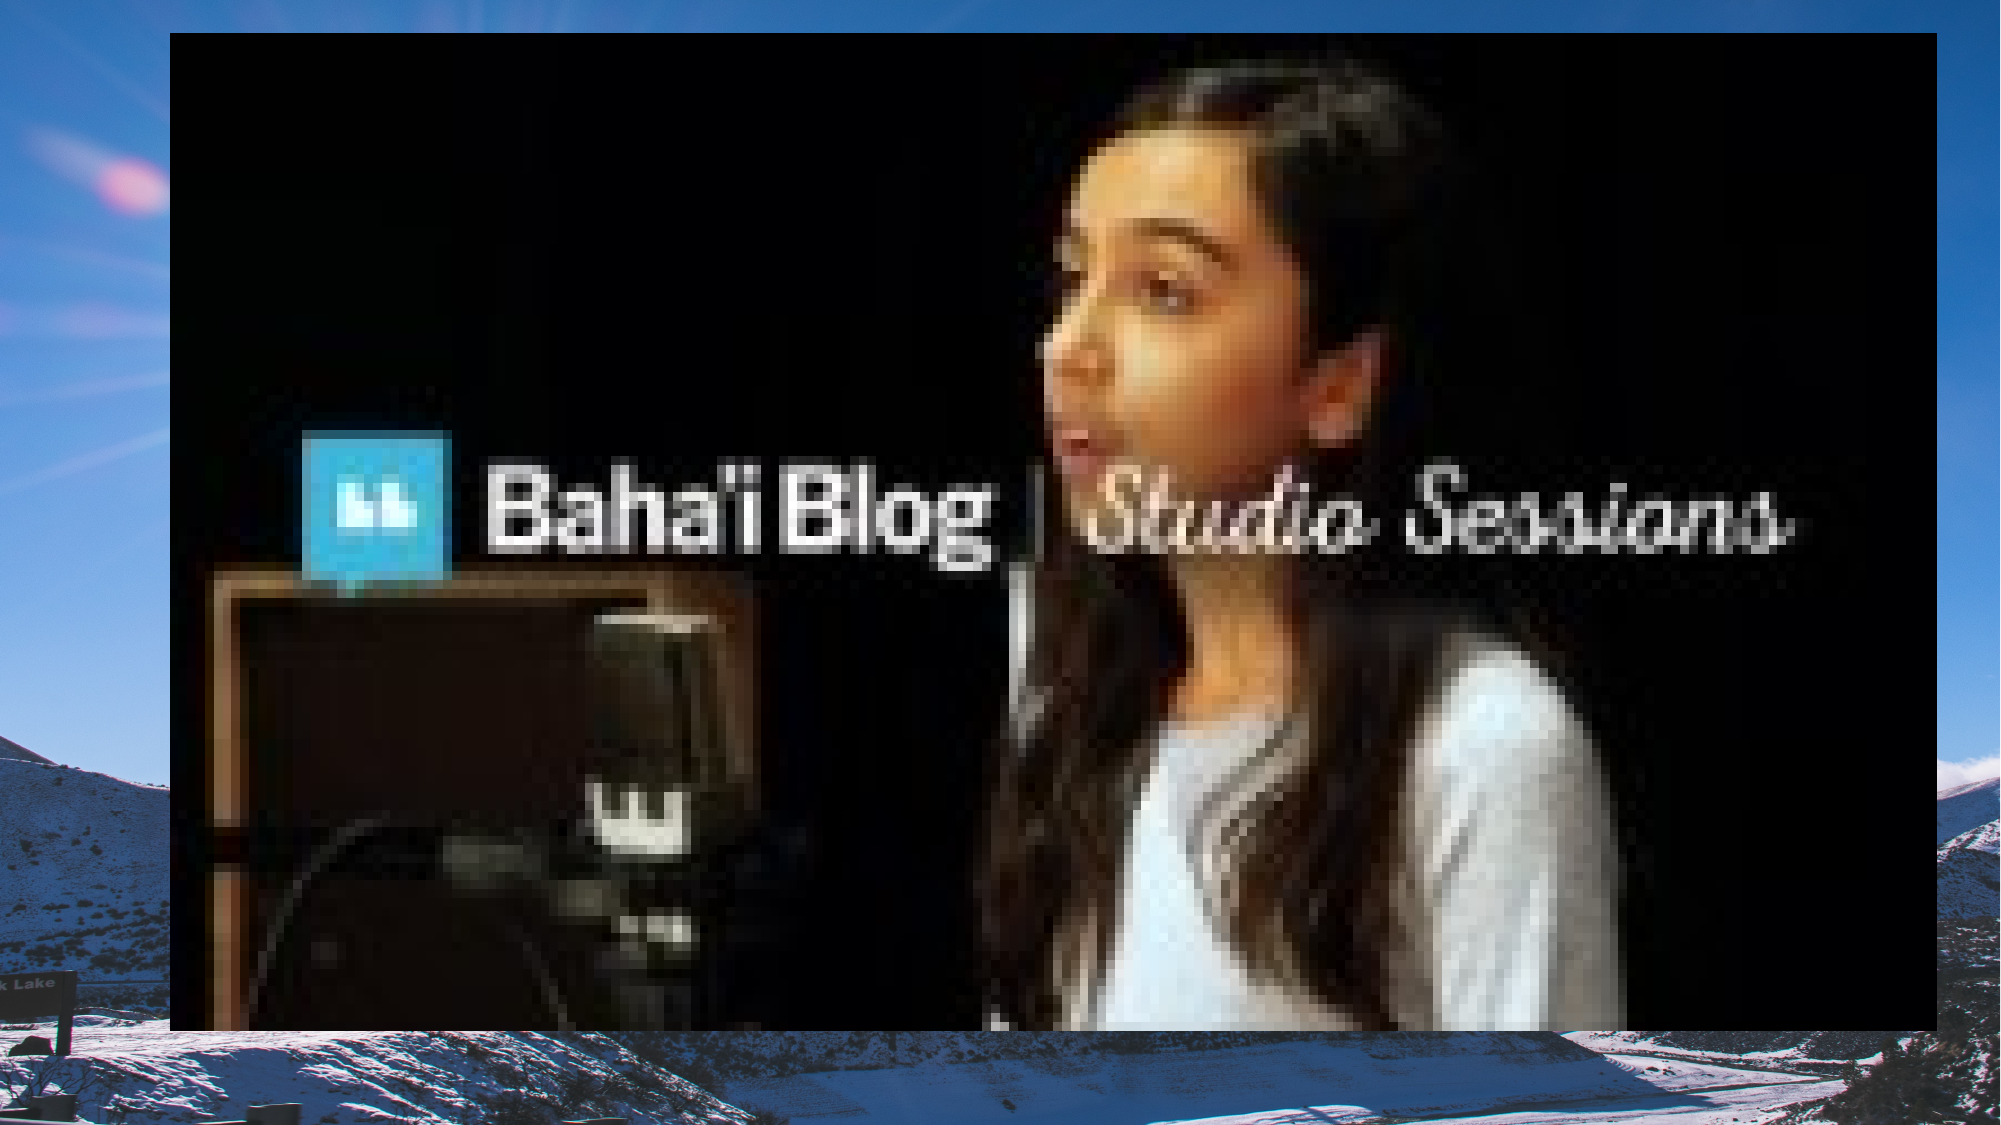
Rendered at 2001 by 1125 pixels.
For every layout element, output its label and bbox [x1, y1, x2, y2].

text_box [169, 32, 1938, 1032]
picture [0, 0, 2001, 1125]
